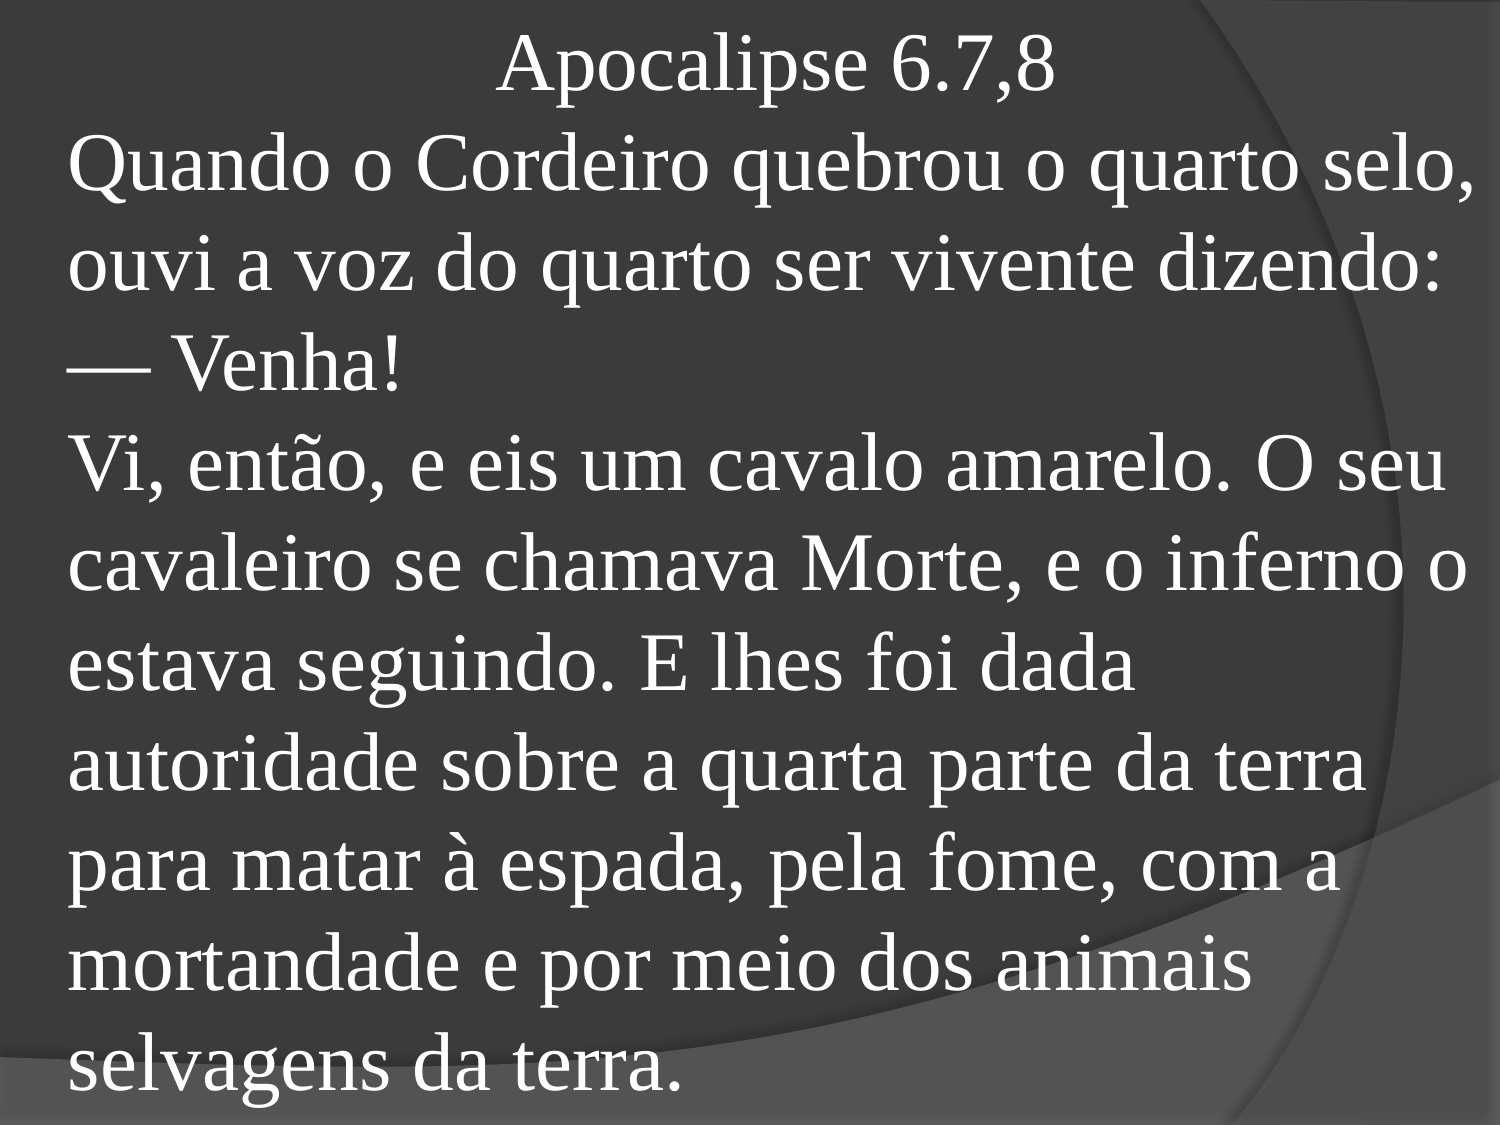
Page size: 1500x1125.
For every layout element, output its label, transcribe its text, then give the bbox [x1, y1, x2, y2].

text_box Apocalipse 6.7,8 Quando o Cordeiro quebrou o quarto selo, ouvi a voz do quarto ser vivente dizendo: — Venha! Vi, então, e eis um cavalo amarelo. O seu cavaleiro se chamava Morte, e o inferno o estava seguindo. E lhes foi dada autoridade sobre a quarta parte da terra para matar à espada, pela fome, com a mortandade e por meio dos animais selvagens da terra. [53, 0, 1500, 1125]
